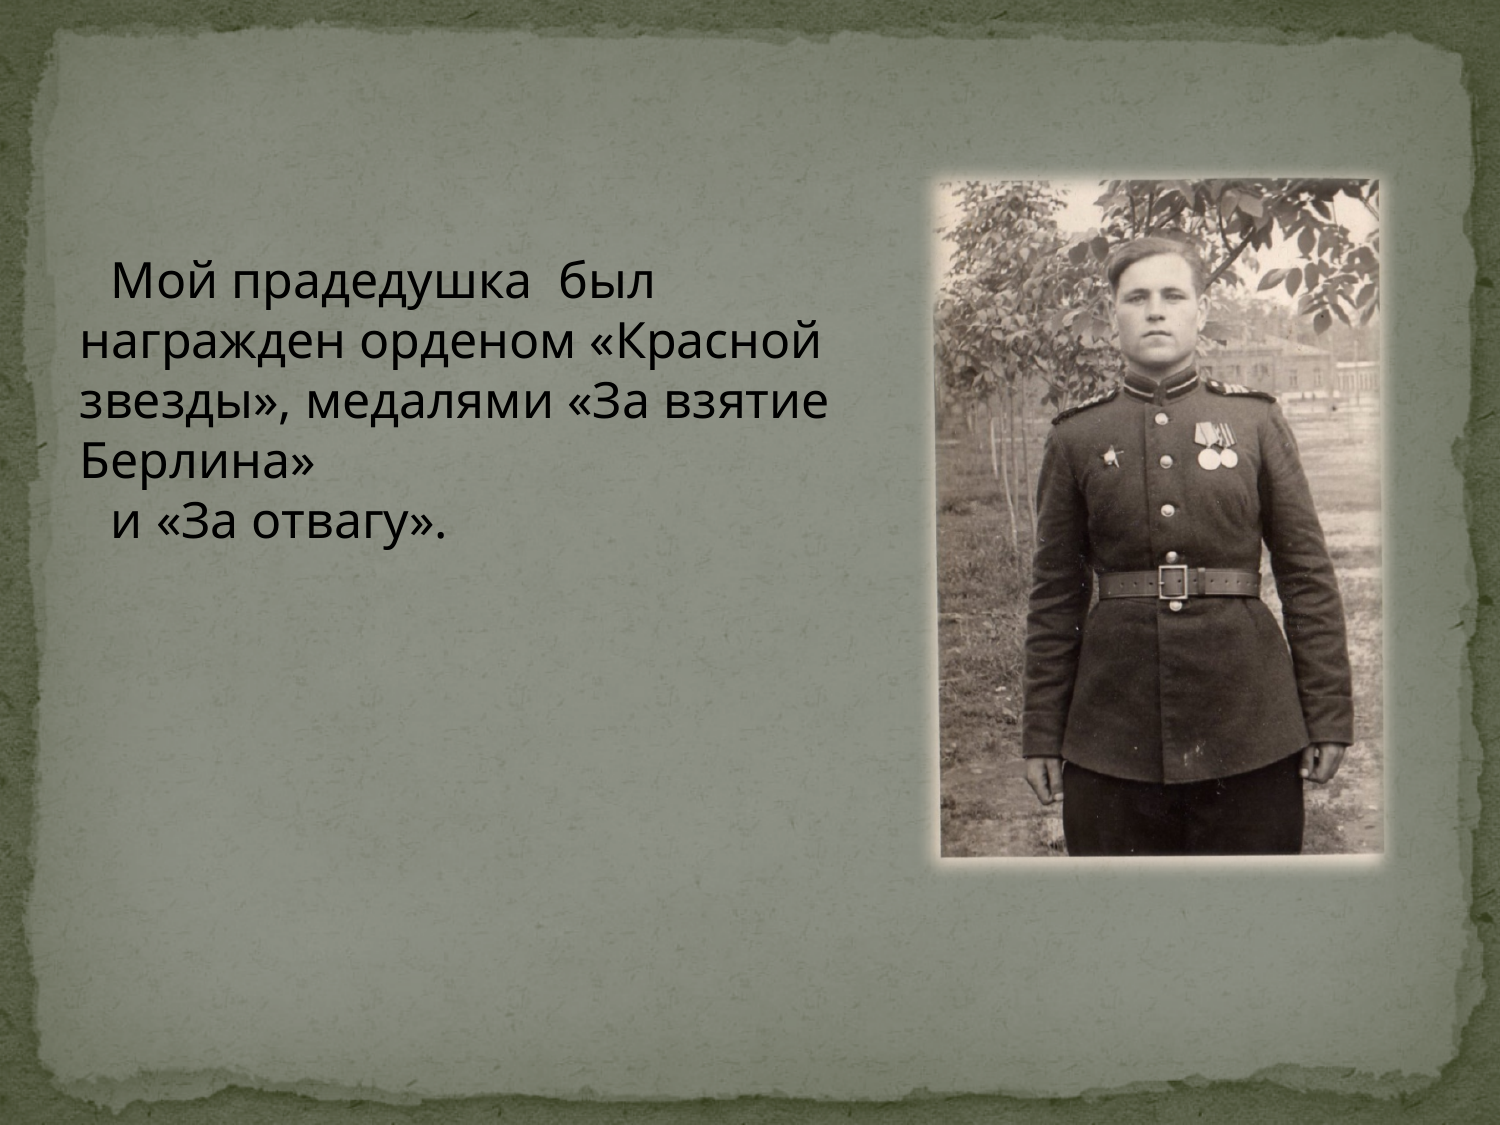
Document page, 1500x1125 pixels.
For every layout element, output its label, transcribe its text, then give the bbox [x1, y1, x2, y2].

picture [917, 162, 1400, 882]
text_box Мой прадедушка был награжден орденом «Красной звезды», медалями «За взятие Берлина» и «За отвагу». [64, 240, 904, 676]
